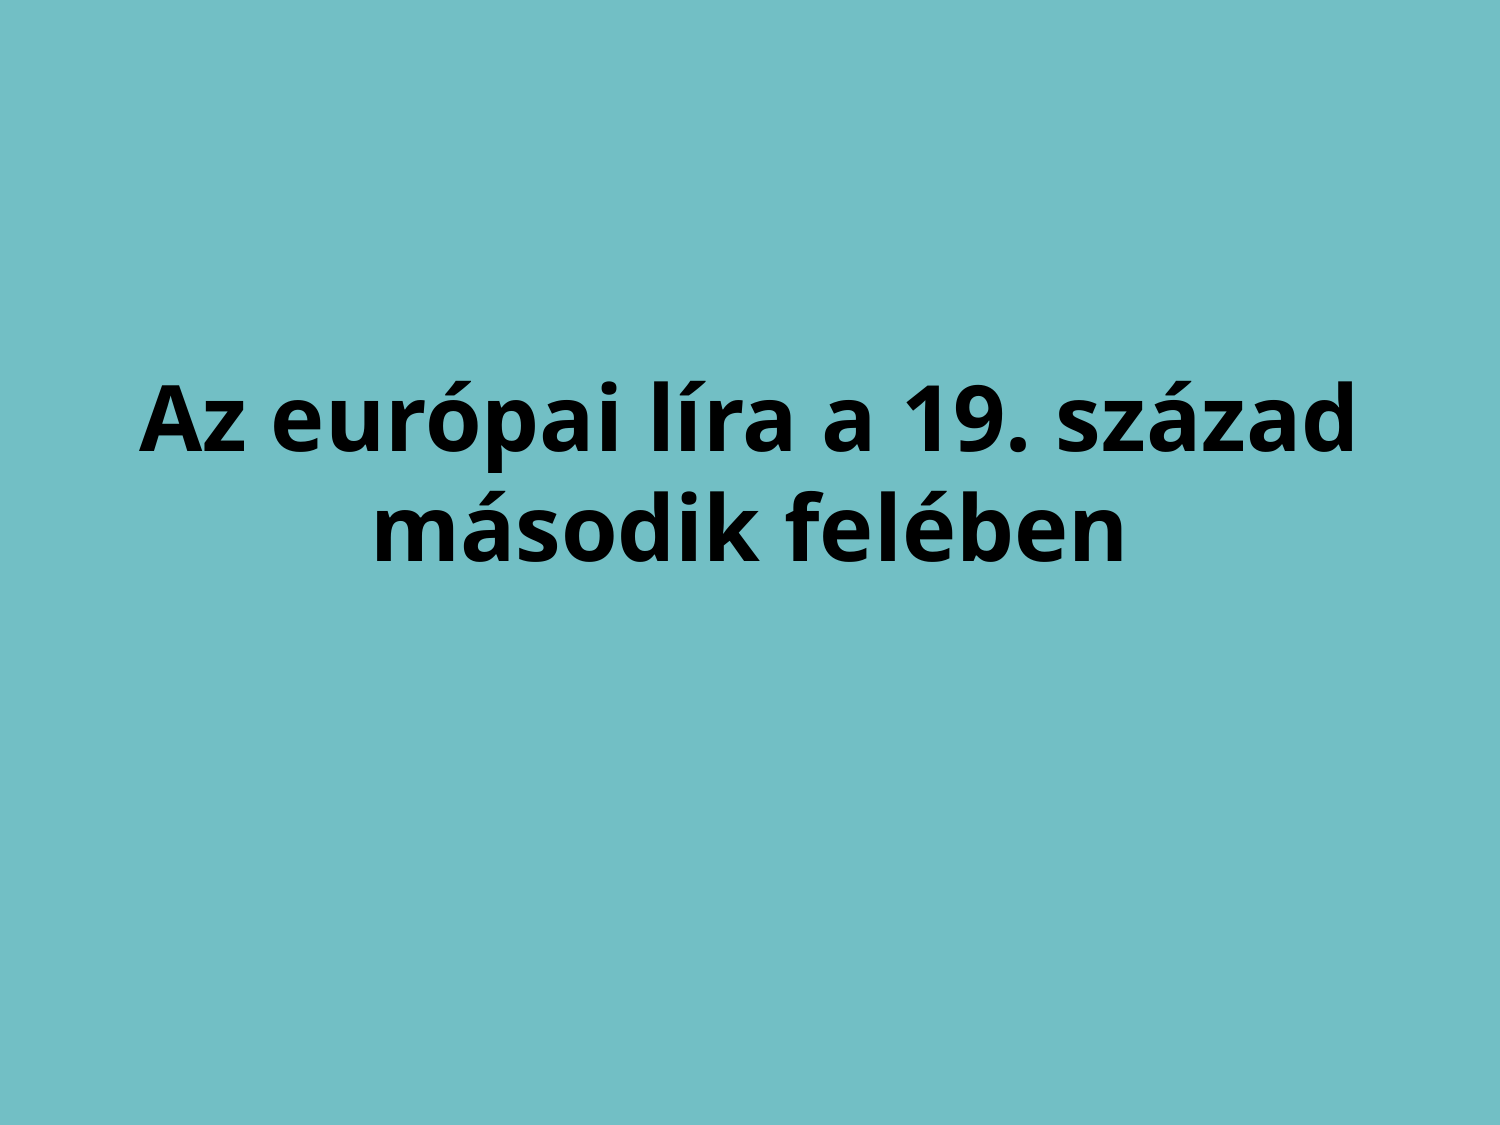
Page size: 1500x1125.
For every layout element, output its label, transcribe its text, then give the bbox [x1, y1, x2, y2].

title Az európai líra a 19. század második felében [112, 349, 1388, 591]
